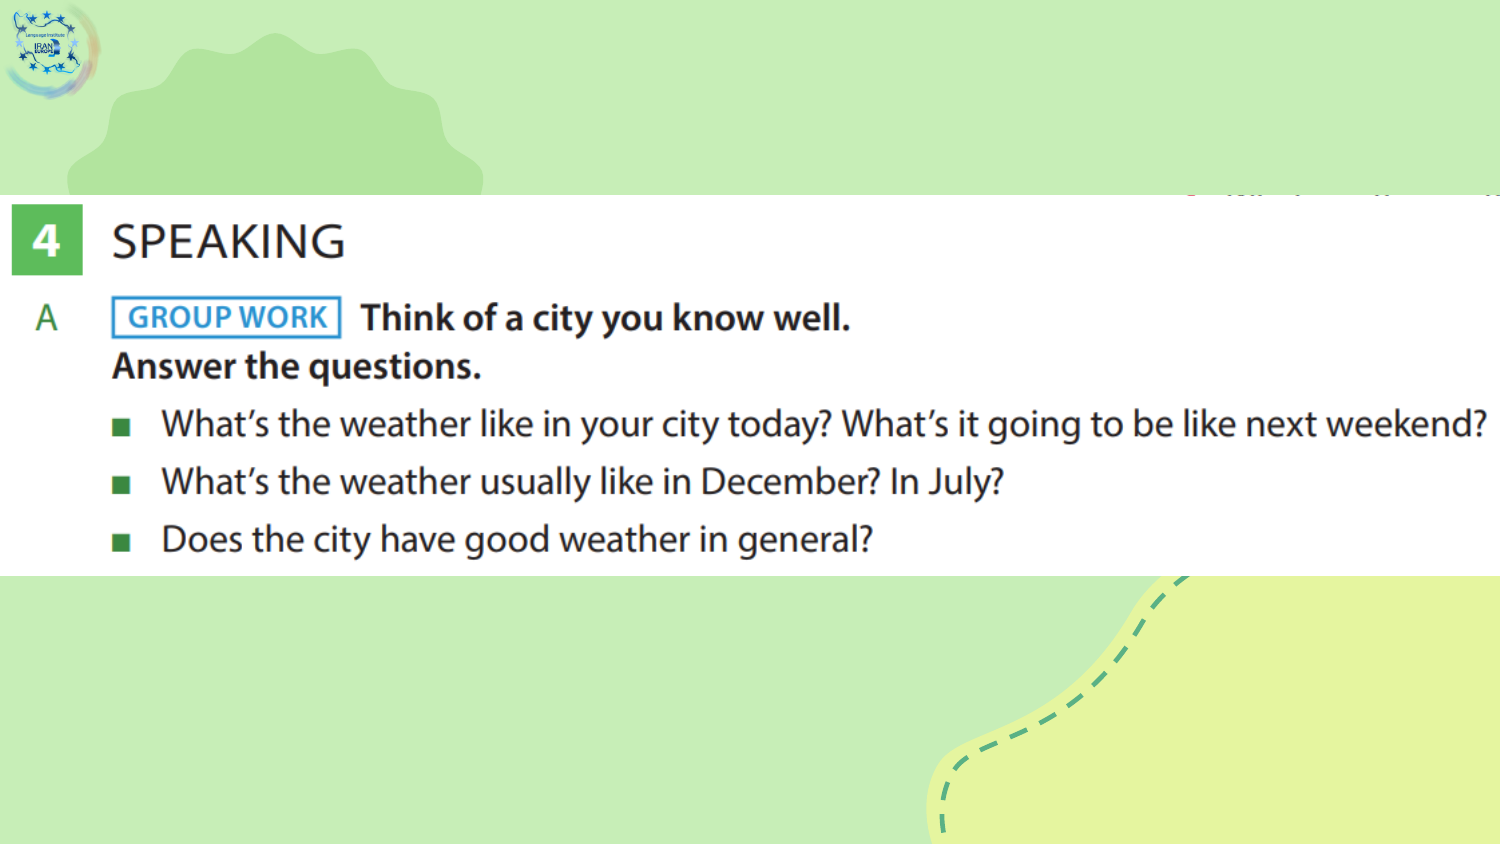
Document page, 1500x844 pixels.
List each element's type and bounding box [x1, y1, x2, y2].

picture [0, 195, 1500, 576]
picture [0, 0, 106, 103]
